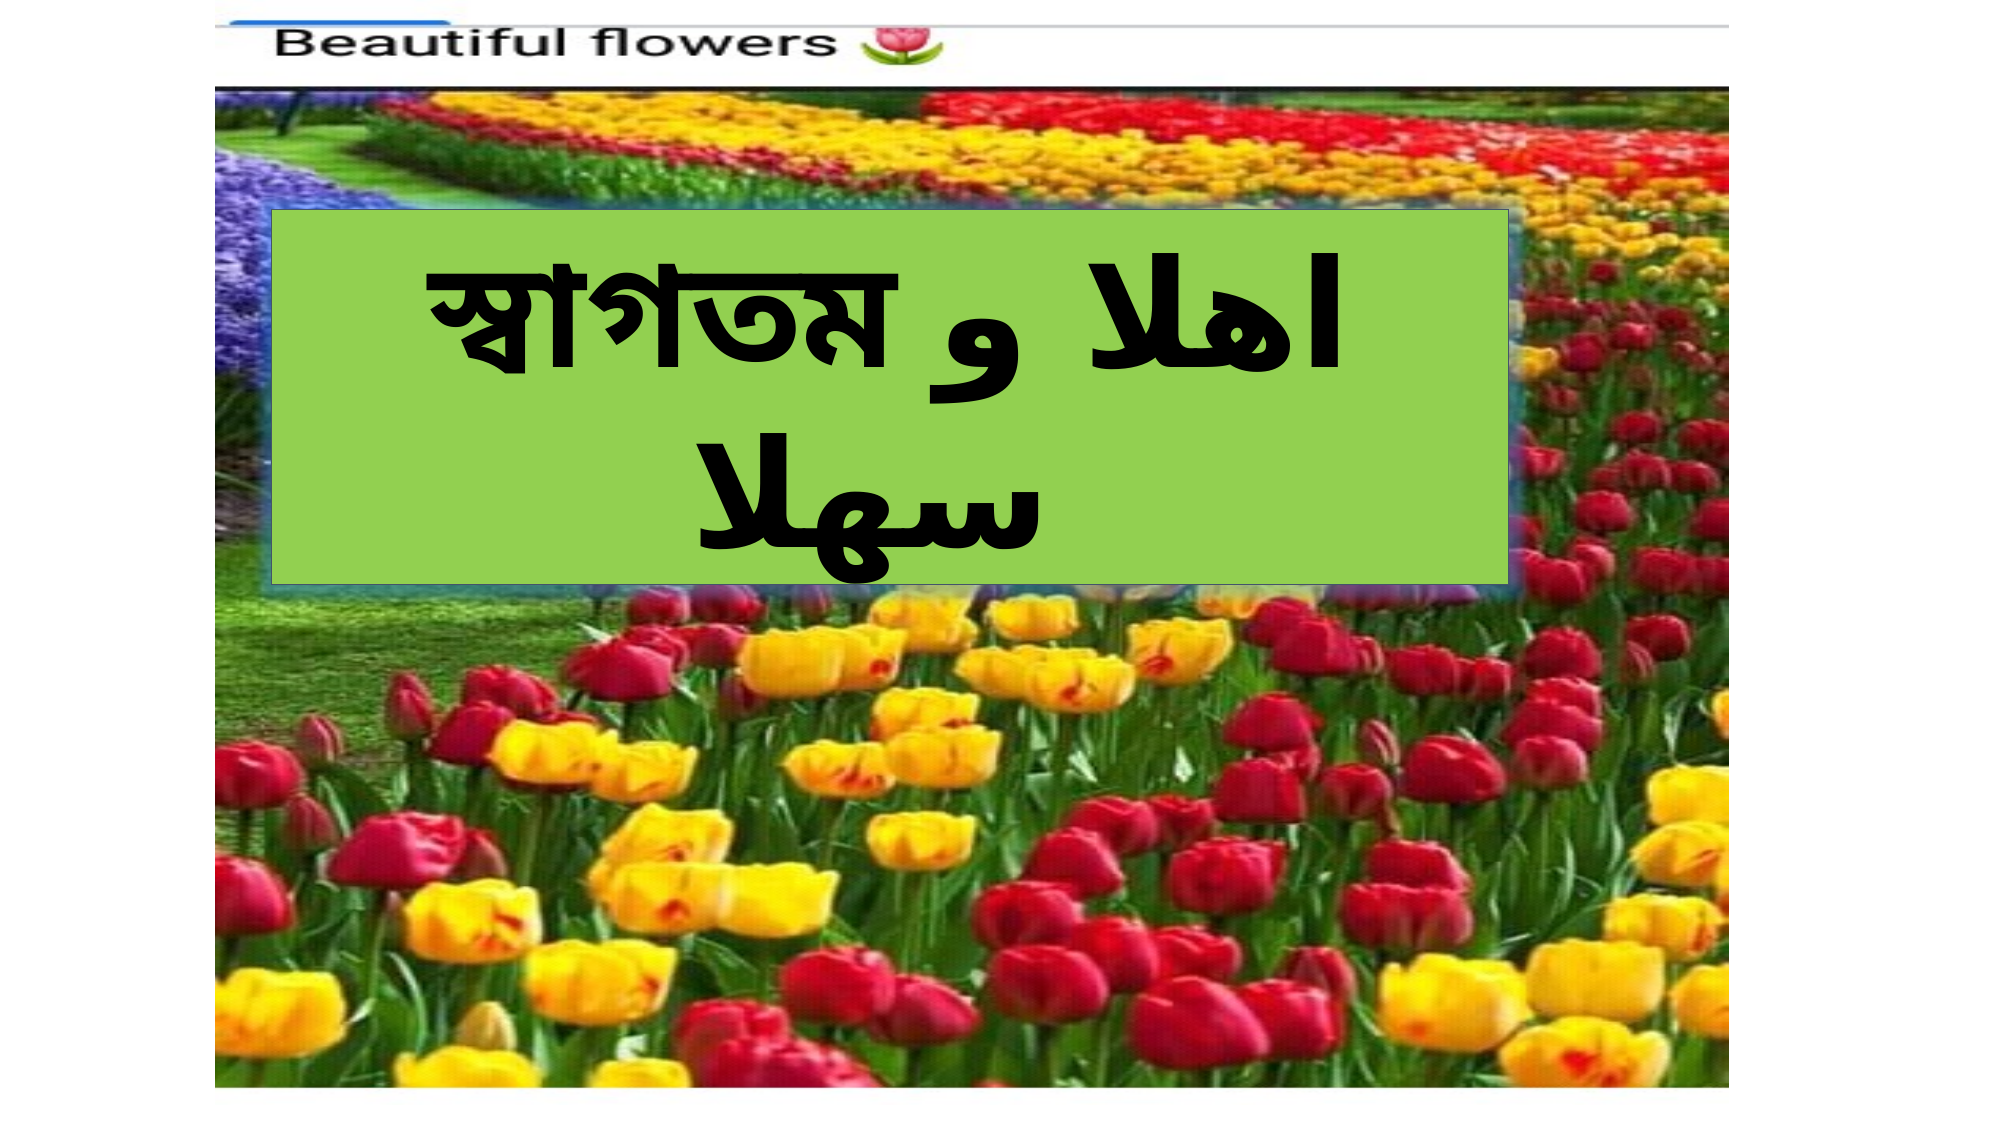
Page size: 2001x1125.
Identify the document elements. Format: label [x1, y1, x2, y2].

picture [215, 0, 1729, 1105]
